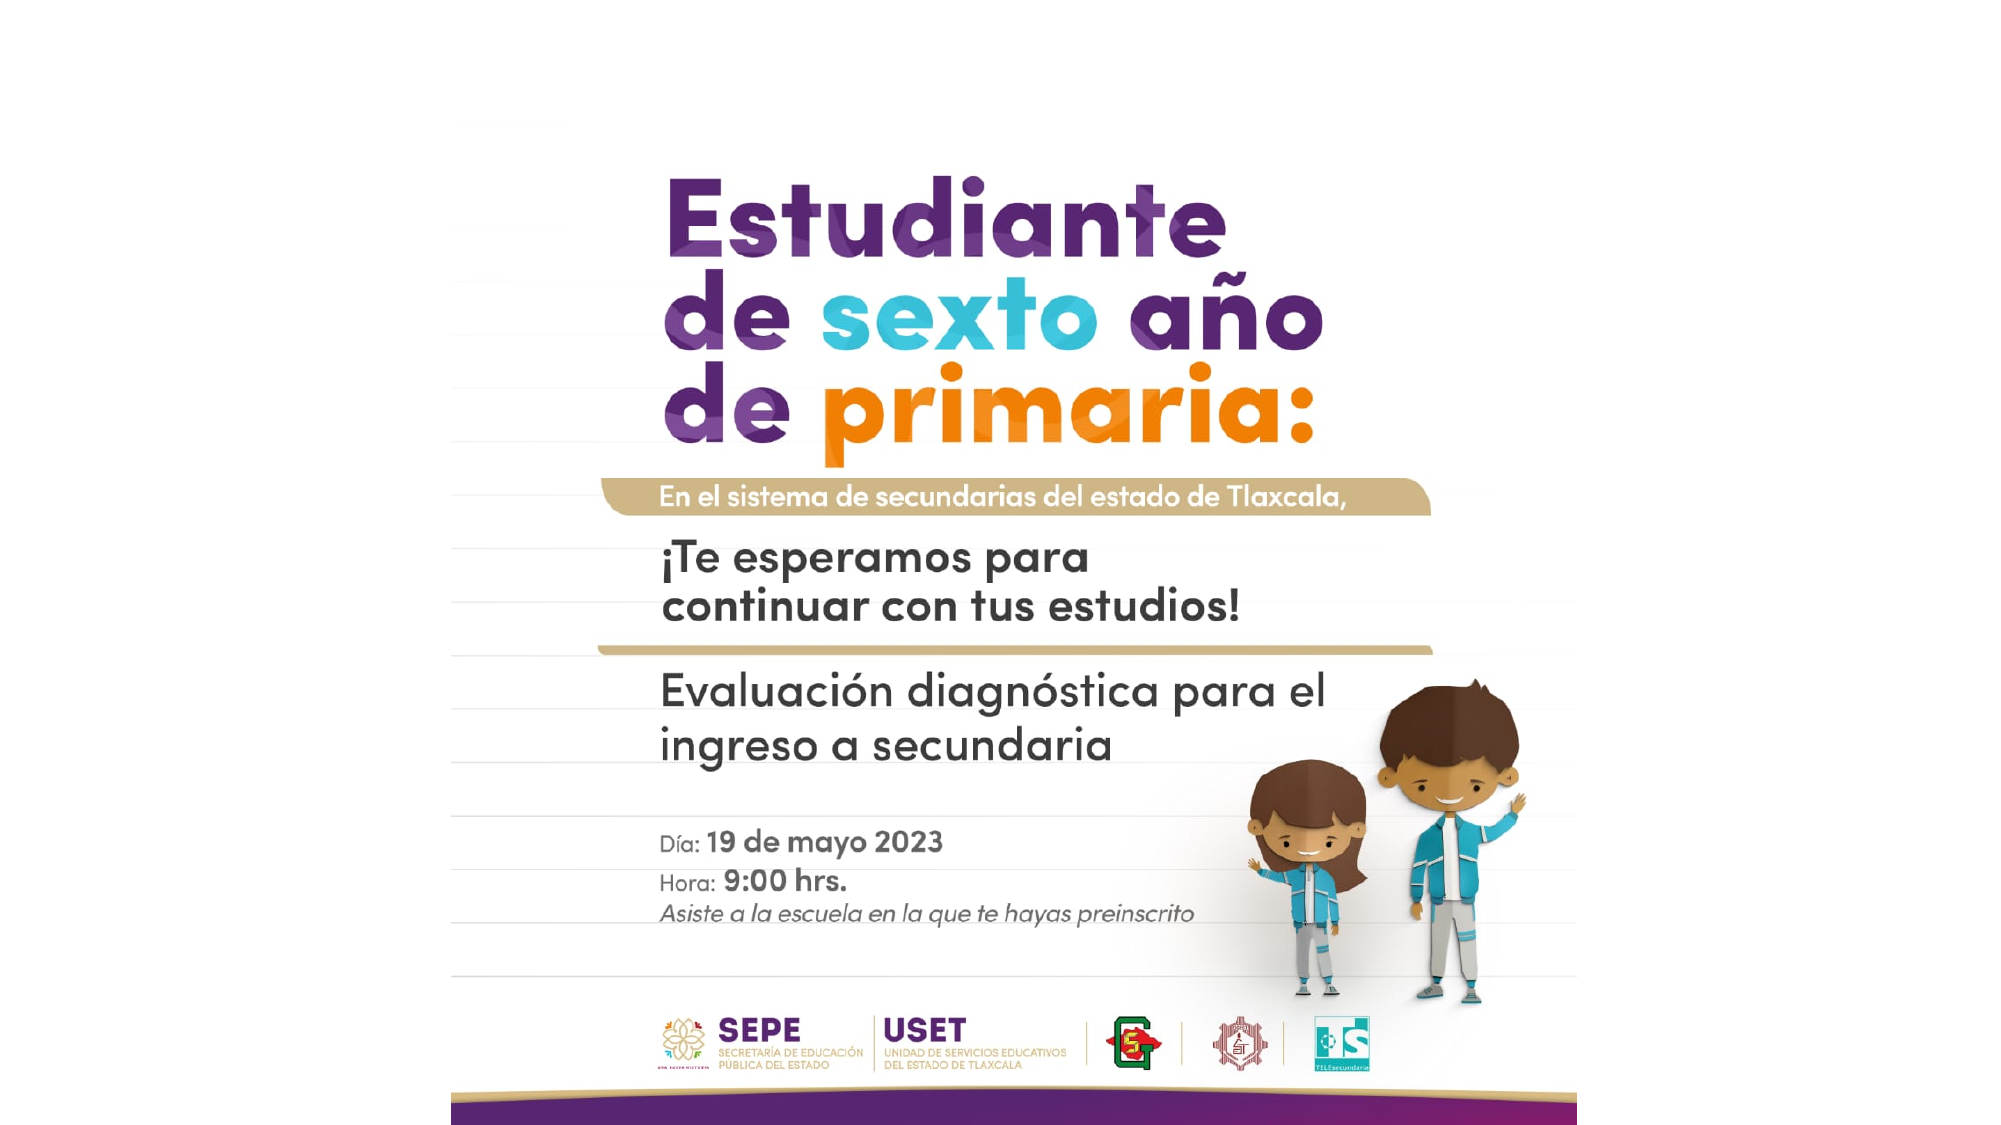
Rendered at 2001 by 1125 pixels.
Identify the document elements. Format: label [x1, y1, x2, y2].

list [451, 0, 1577, 1125]
